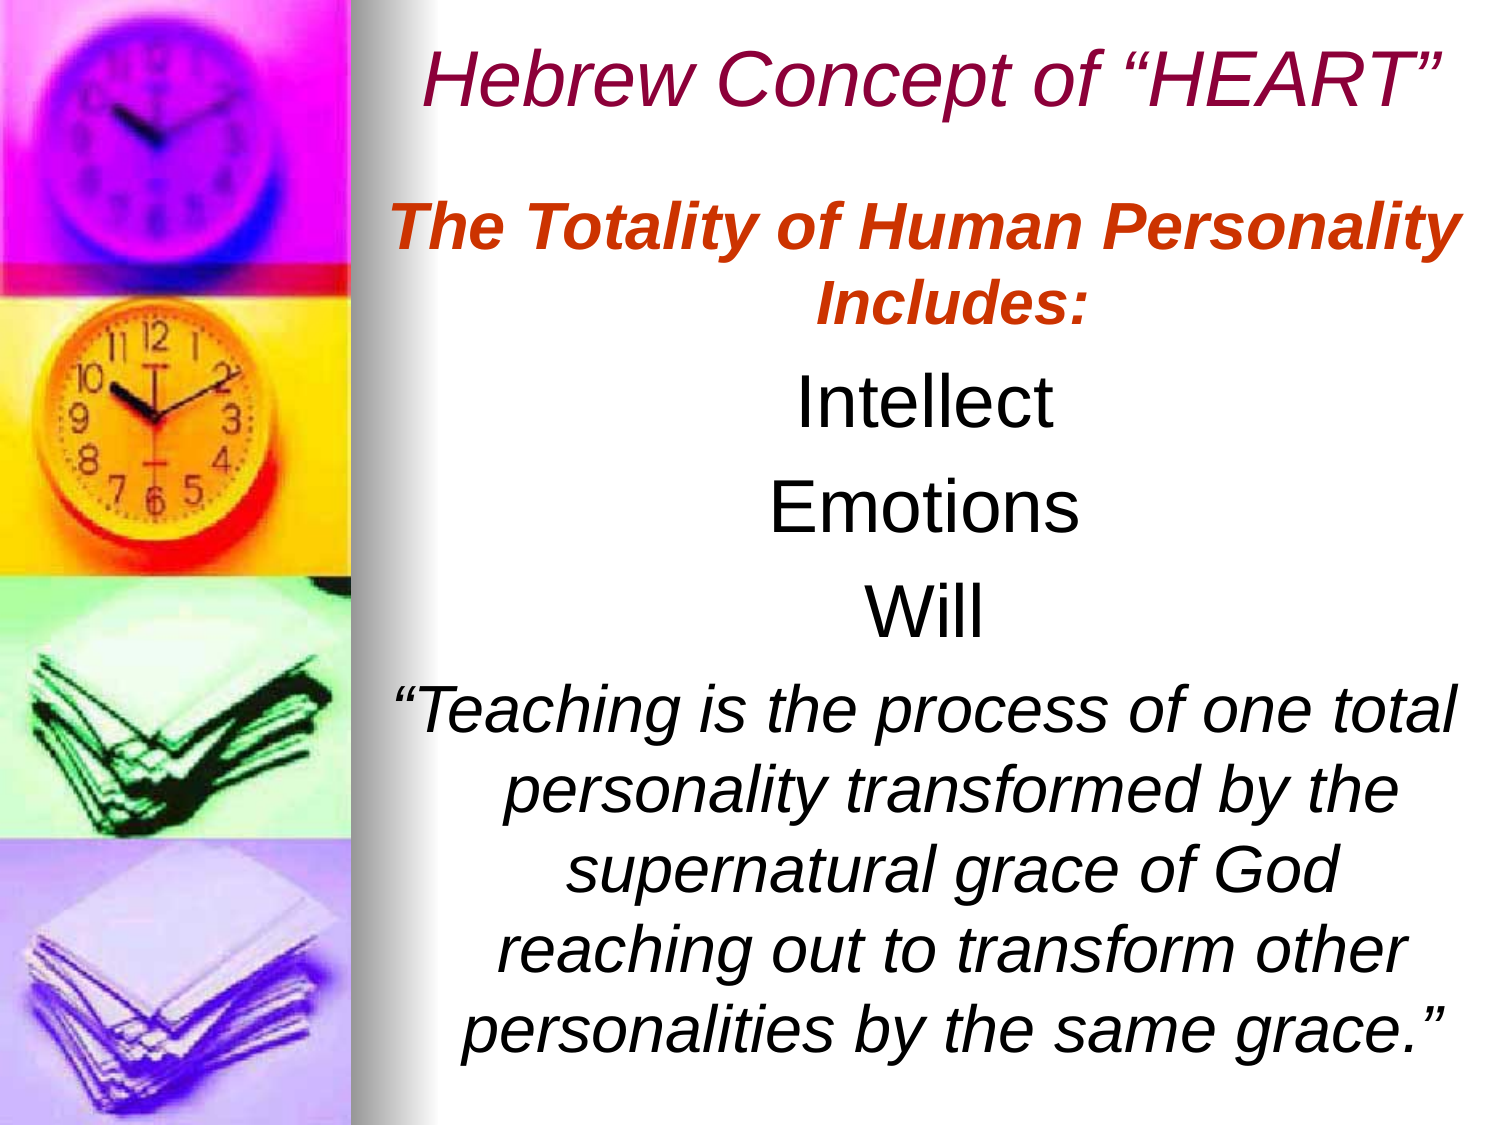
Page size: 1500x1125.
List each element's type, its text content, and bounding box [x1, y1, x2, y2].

list The Totality of Human Personality Includes: Intellect Emotions Will “Teaching is the process of one total personality transformed by the supernatural grace of God reaching out to transform other personalities by the same grace.” [362, 174, 1488, 1113]
picture [0, 0, 351, 1125]
title Hebrew Concept of “HEART” [399, 0, 1463, 174]
